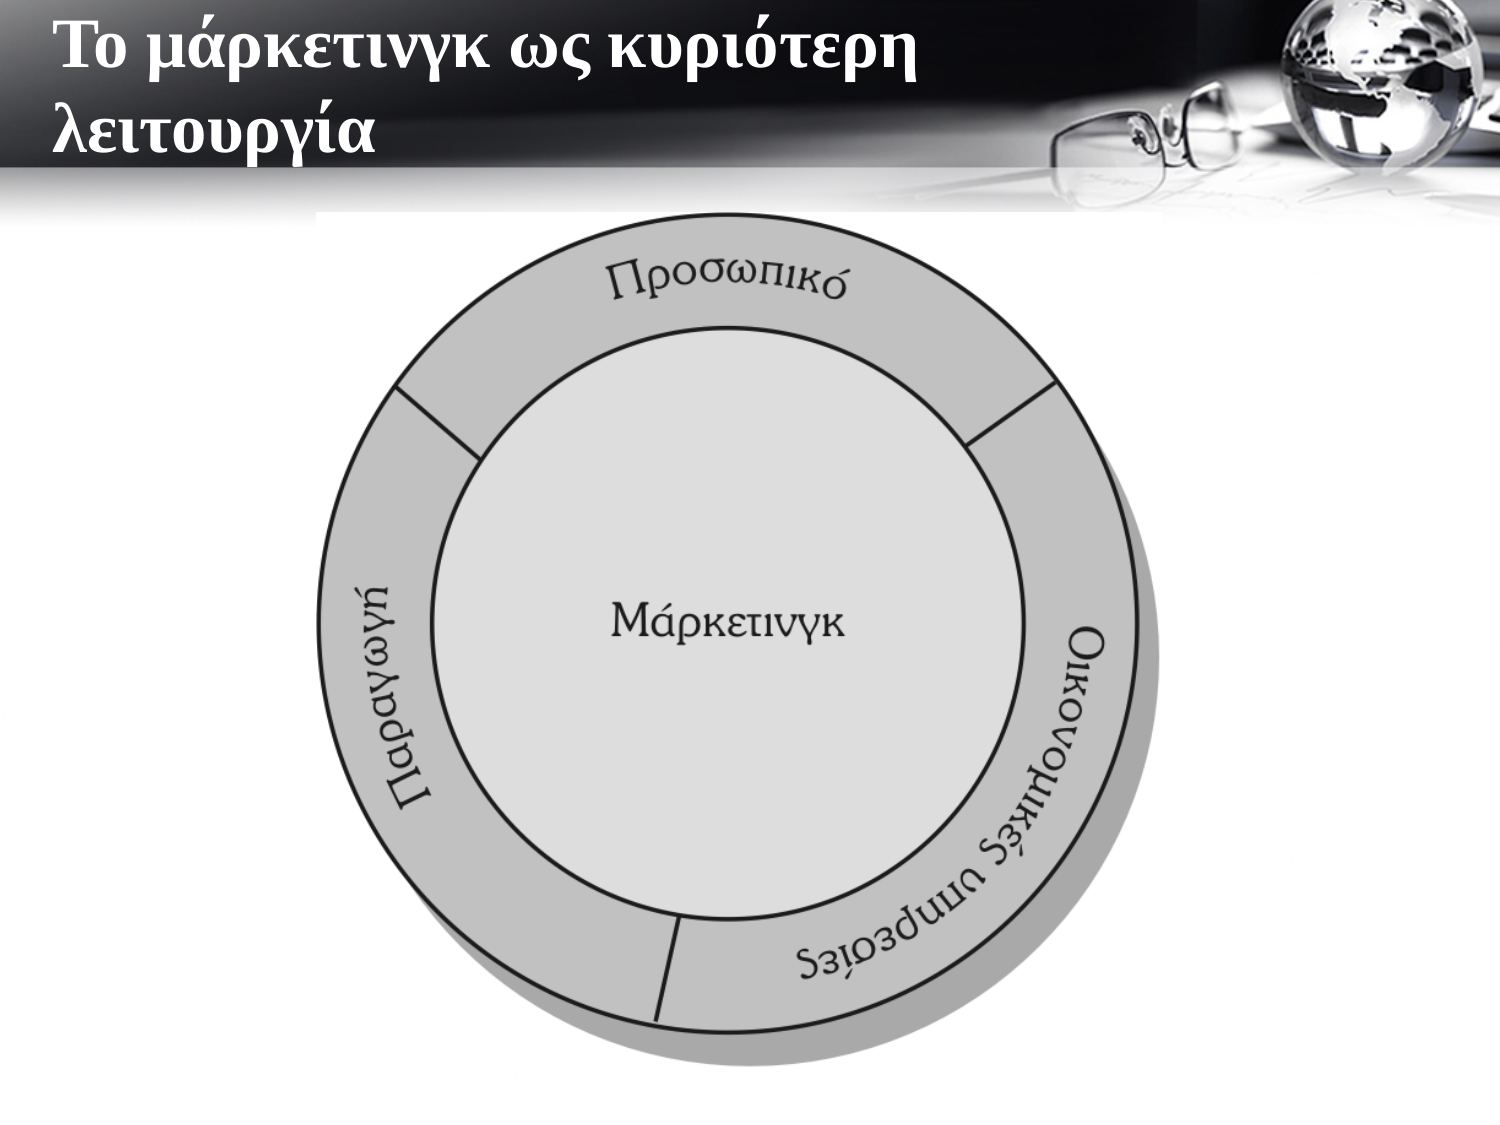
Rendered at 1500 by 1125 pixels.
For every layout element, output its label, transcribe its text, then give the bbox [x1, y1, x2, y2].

title Το μάρκετινγκ ως κυριότερη λειτουργία [37, 0, 1151, 163]
picture [0, 0, 1500, 1125]
